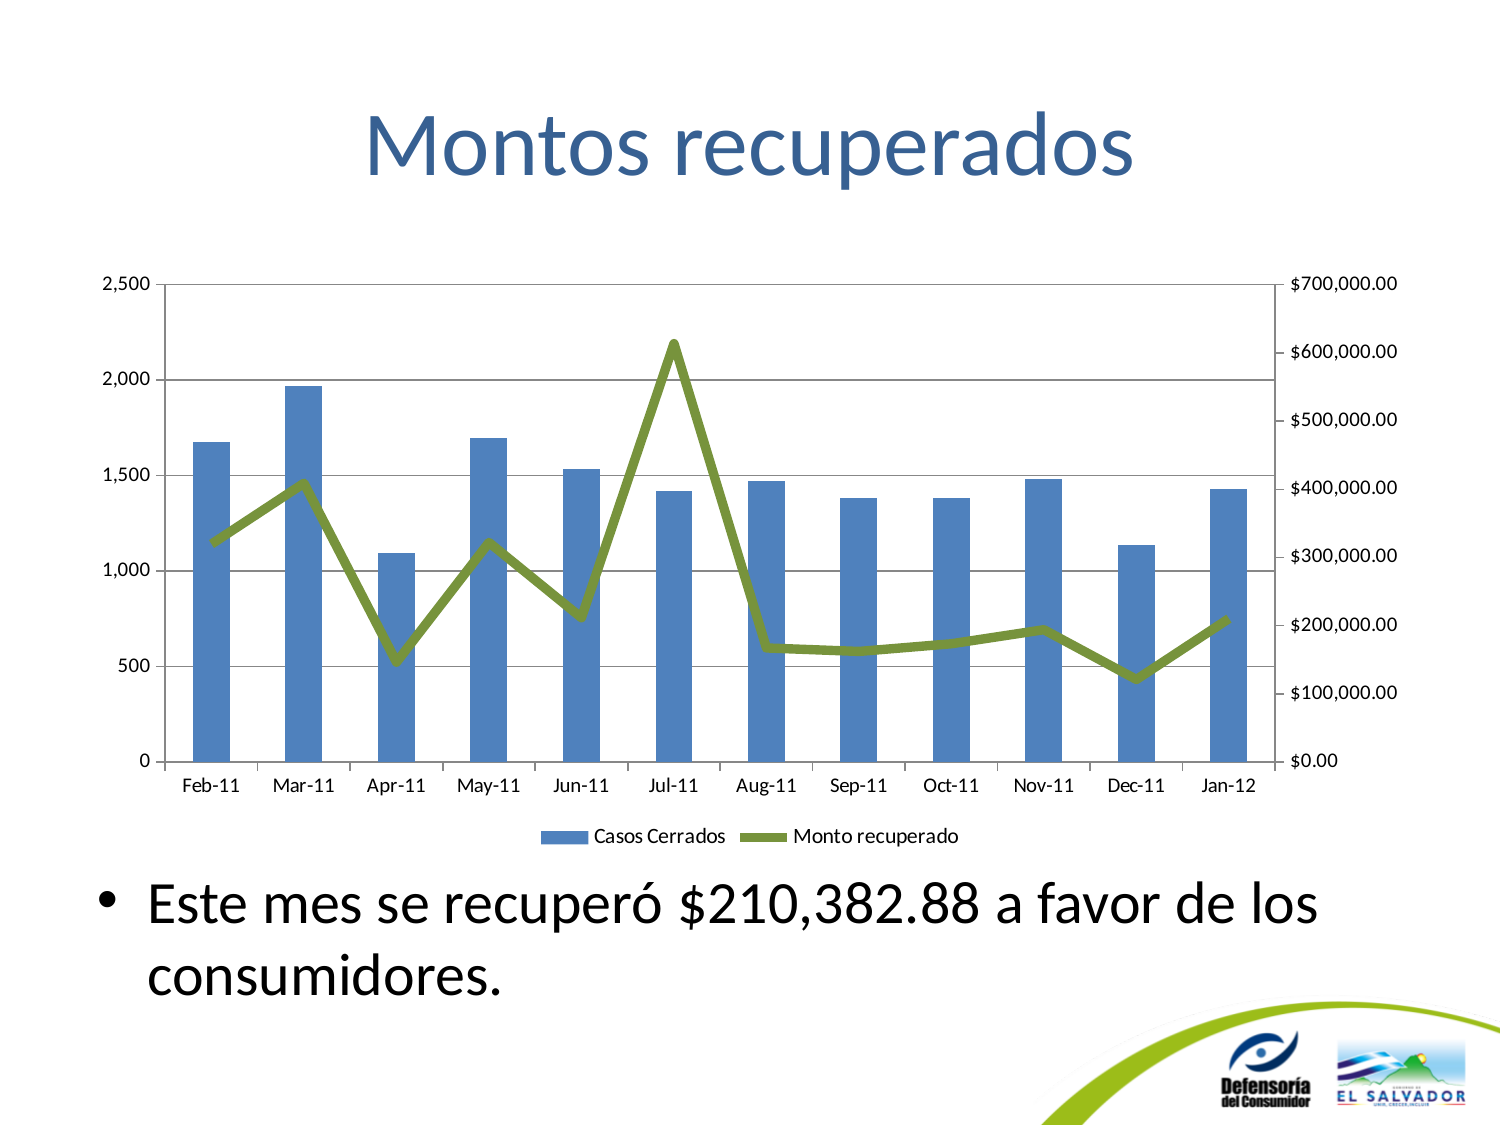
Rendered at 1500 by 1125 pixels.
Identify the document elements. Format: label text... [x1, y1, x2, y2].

title Montos recuperados [75, 45, 1425, 233]
chart [74, 262, 1426, 856]
picture [1033, 993, 1500, 1125]
text_box Este mes se recuperó $210,382.88 a favor de los consumidores. [81, 855, 1432, 1015]
